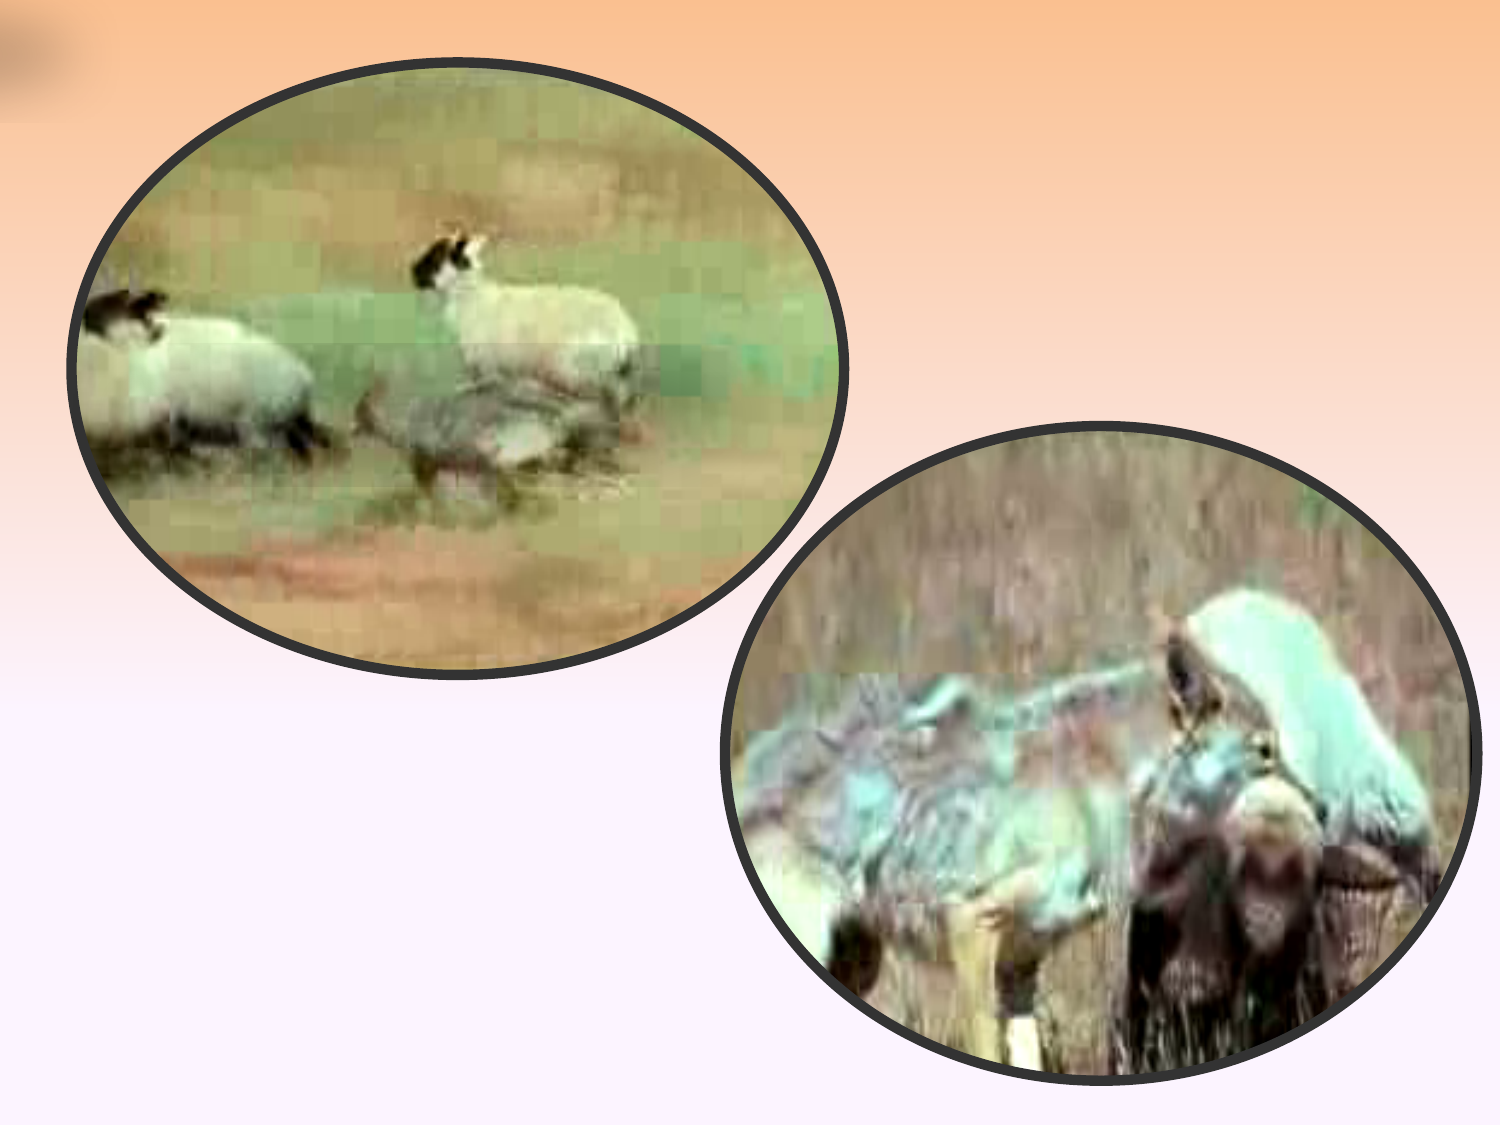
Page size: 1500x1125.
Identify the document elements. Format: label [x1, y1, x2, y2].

picture [71, 62, 1478, 1081]
